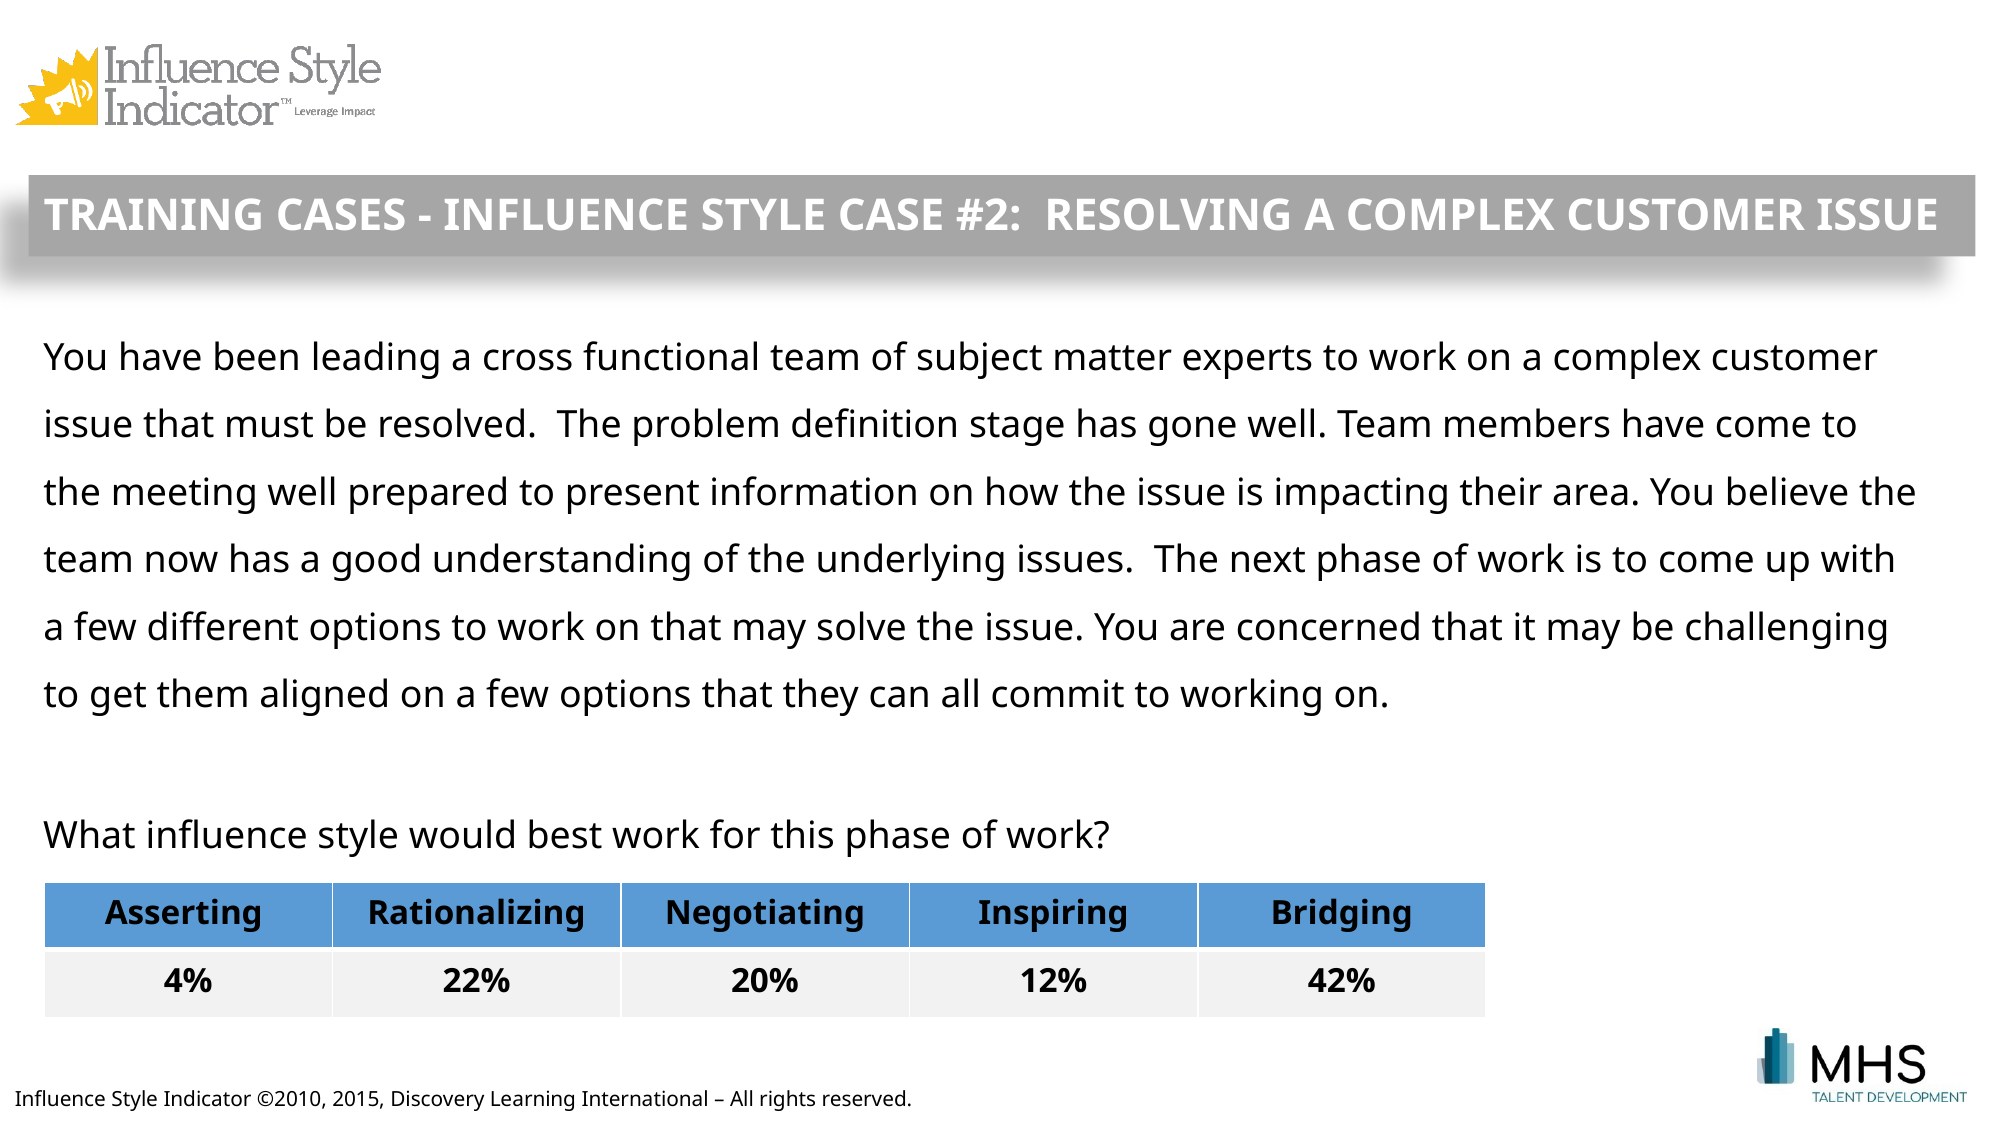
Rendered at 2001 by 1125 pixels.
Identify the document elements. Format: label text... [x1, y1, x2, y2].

text_box TRAINING CASES - INFLUENCE STYLE CASE #2: RESOLVING A COMPLEX CUSTOMER ISSUE [28, 175, 1976, 257]
picture [1757, 1028, 1967, 1102]
picture [0, 34, 464, 152]
text_box You have been leading a cross functional team of subject matter experts to work on a complex customer issue that must be resolved. The problem definition stage has gone well. Team members have come to the meeting well prepared to present information on how the issue is impacting their area. You believe the team now has a good understanding of the underlying issues. The next phase of work is to come up with a few different options to work on that may solve the issue. You are concerned that it may be challenging to get them aligned on a few options that they can all commit to working on. [28, 302, 1939, 723]
text_box Influence Style Indicator ©2010, 2015, Discovery Learning International – All rights reserved. [0, 1077, 1000, 1118]
table_header Bridging [1199, 883, 1485, 947]
table_cell 4% [45, 952, 332, 1017]
table_header Asserting [45, 883, 332, 947]
table_header Rationalizing [333, 883, 620, 947]
table_cell 20% [622, 952, 909, 1017]
table_header Negotiating [622, 883, 909, 947]
table_cell 22% [333, 952, 620, 1017]
text_box What influence style would best work for this phase of work? [28, 803, 1893, 864]
table_header Inspiring [910, 883, 1197, 947]
table_cell 12% [910, 952, 1197, 1017]
table_cell 42% [1199, 952, 1485, 1017]
